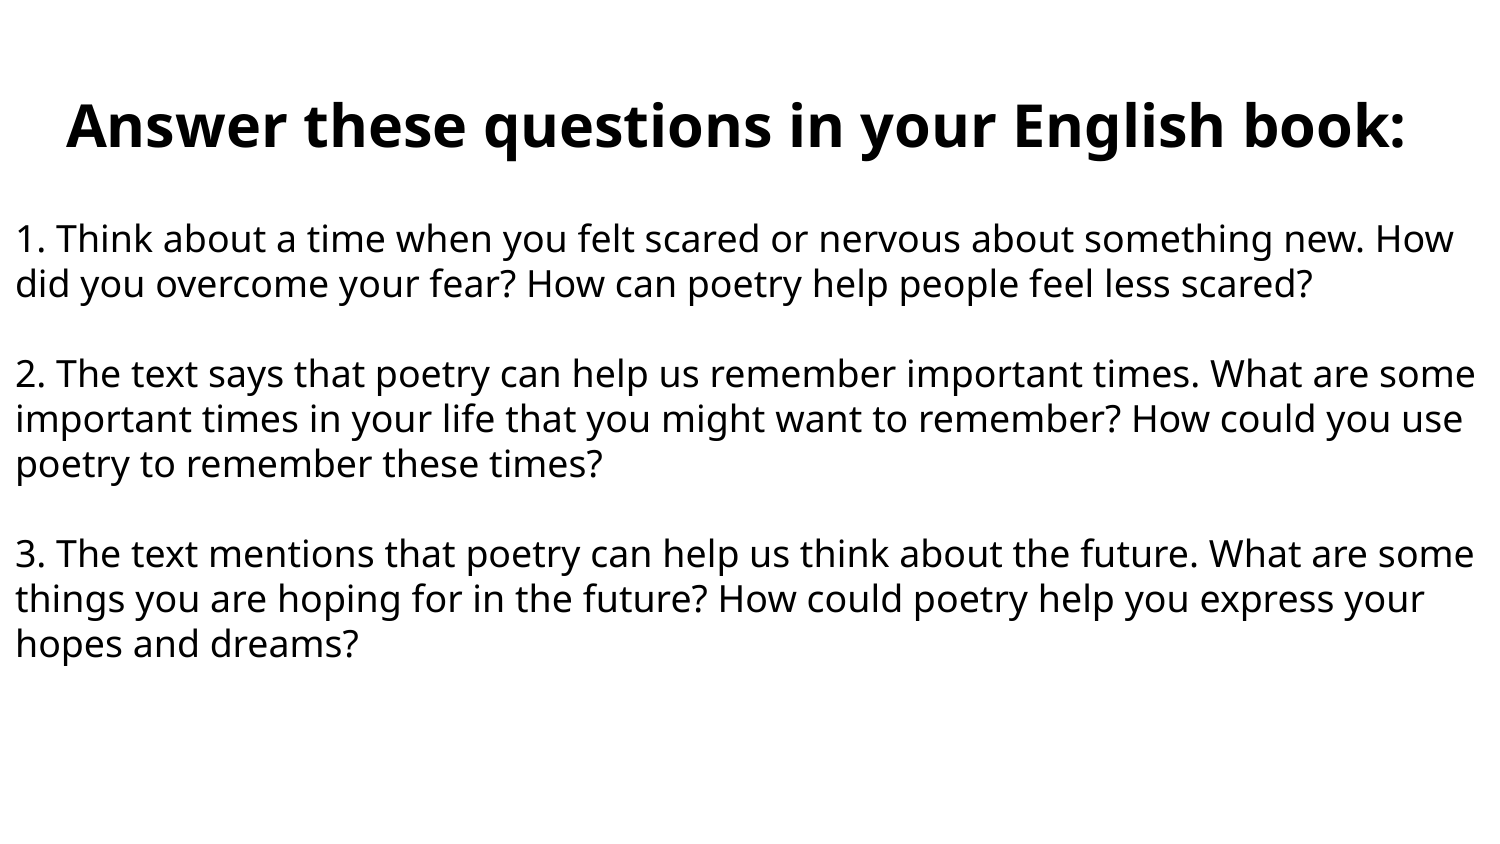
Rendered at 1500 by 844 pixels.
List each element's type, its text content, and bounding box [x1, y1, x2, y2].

title Answer these questions in your English book: [51, 72, 1449, 155]
text_box 1. Think about a time when you felt scared or nervous about something new. How did you overcome your fear? How can poetry help people feel less scared? 2. The text says that poetry can help us remember important times. What are some important times in your life that you might want to remember? How could you use poetry to remember these times? 3. The text mentions that poetry can help us think about the future. What are some things you are hoping for in the future? How could poetry help you express your hopes and dreams? [0, 155, 1500, 681]
